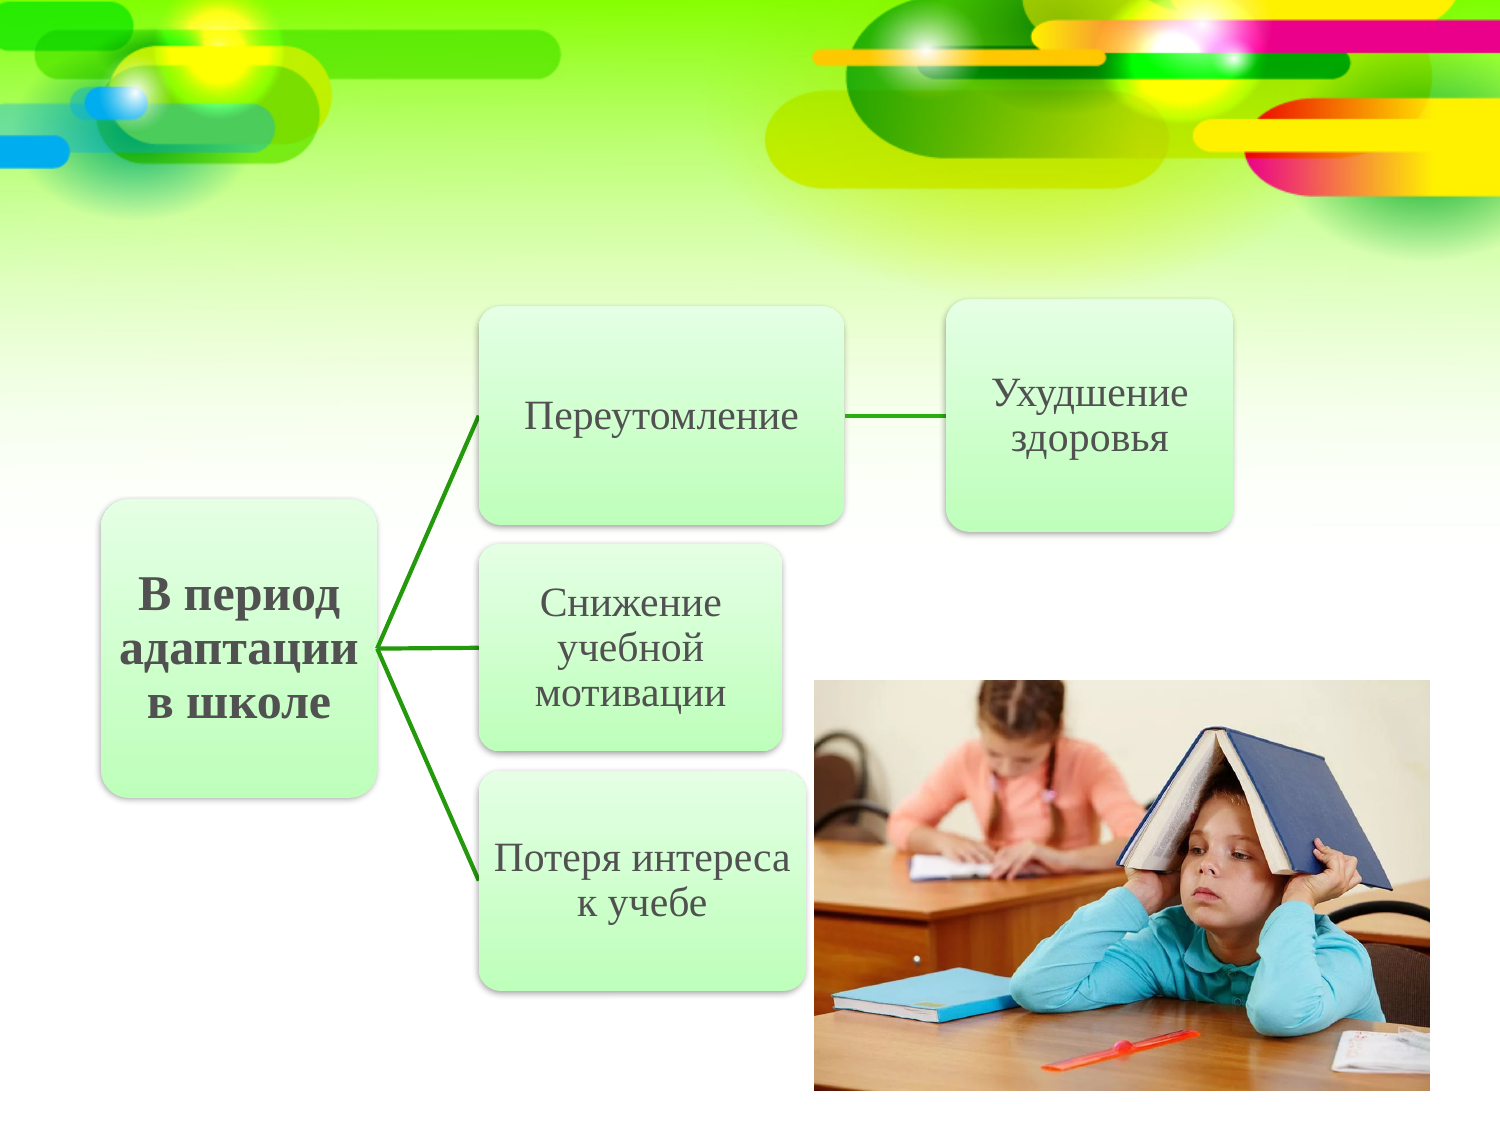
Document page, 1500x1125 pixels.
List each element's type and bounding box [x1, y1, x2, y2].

picture [0, 0, 1500, 1125]
text_box [100, 255, 1235, 1036]
